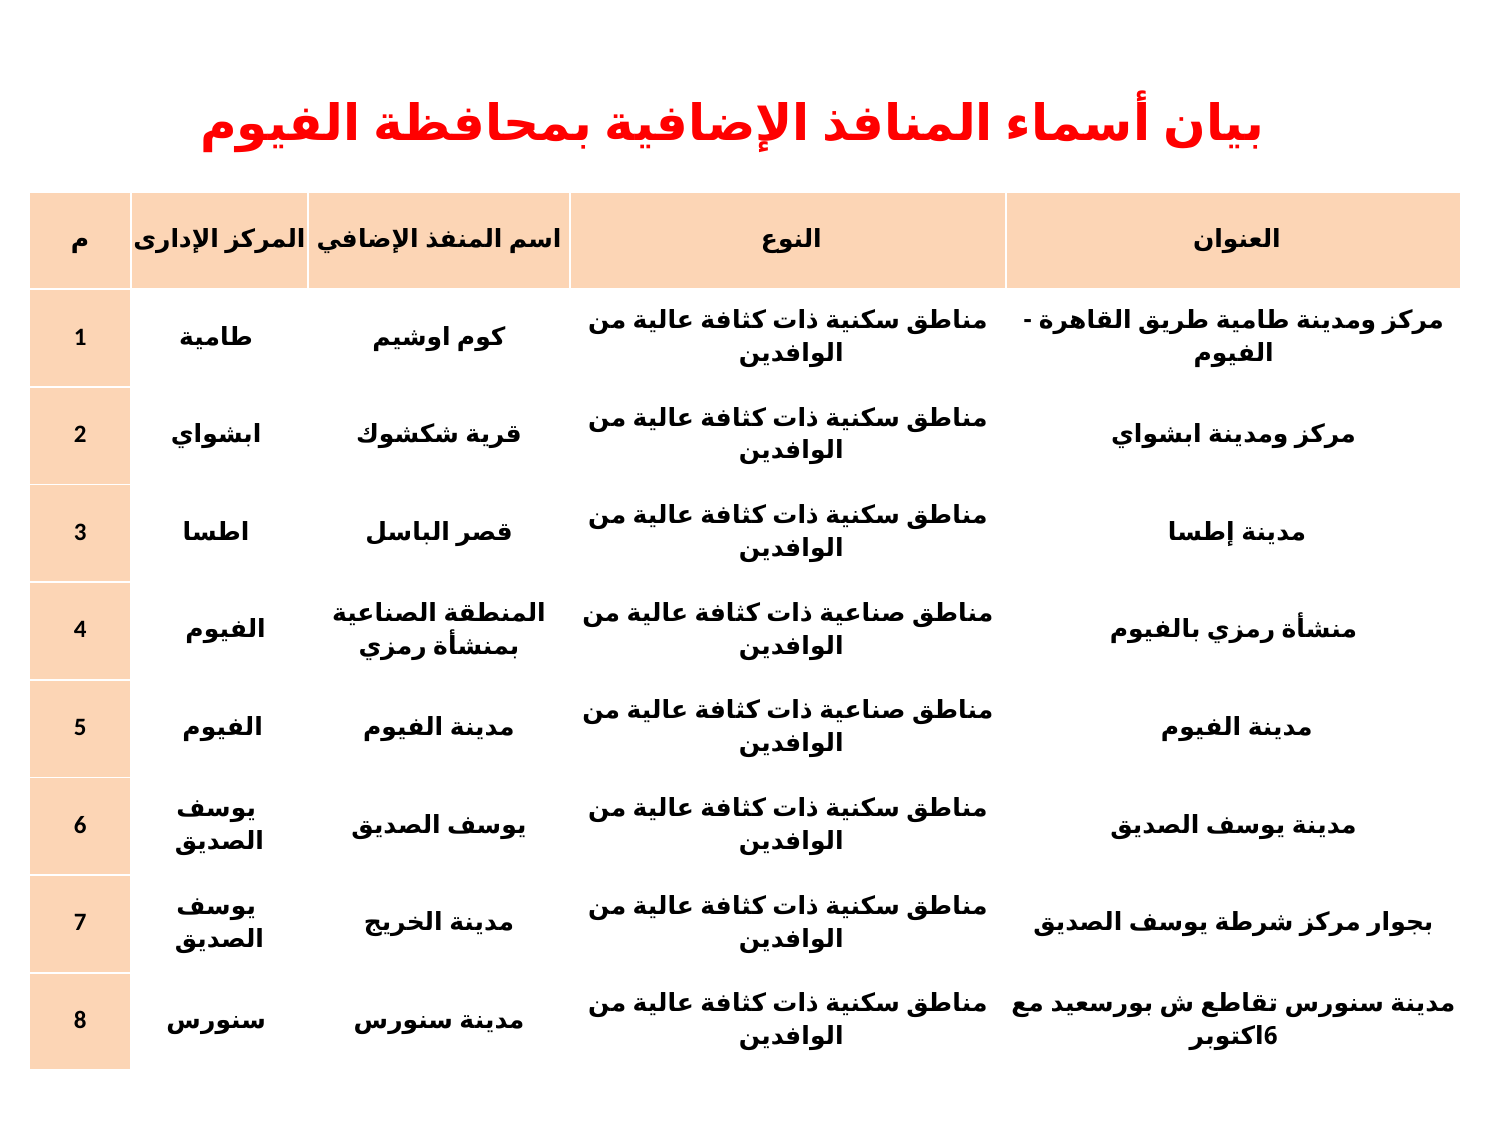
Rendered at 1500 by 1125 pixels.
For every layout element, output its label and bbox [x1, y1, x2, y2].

table_cell [309, 778, 569, 874]
table_cell [571, 681, 1005, 777]
table_cell [571, 778, 1005, 874]
table_cell [309, 974, 569, 1069]
table_cell [309, 485, 569, 581]
table_cell [132, 876, 307, 972]
table_cell [132, 388, 307, 484]
table_header [571, 193, 1005, 288]
table_cell [309, 583, 569, 679]
table_cell [30, 778, 130, 874]
table_cell [309, 876, 569, 972]
table_cell [309, 290, 569, 386]
table_cell [30, 290, 130, 386]
table_cell [571, 876, 1005, 972]
table_cell [571, 583, 1005, 679]
table_cell [1007, 583, 1460, 679]
table_cell [1007, 485, 1460, 581]
table_cell [1007, 681, 1460, 777]
table_cell [1007, 290, 1460, 386]
table_header [1007, 193, 1460, 288]
table_cell [132, 974, 307, 1069]
table_header [30, 193, 130, 288]
table_cell [1007, 974, 1460, 1069]
table_cell [30, 876, 130, 972]
table_cell [132, 778, 307, 874]
text_box [17, 83, 1448, 165]
table_cell [571, 388, 1005, 484]
table_cell [30, 681, 130, 777]
table_cell [30, 388, 130, 484]
table_cell [132, 485, 307, 581]
table_cell [571, 485, 1005, 581]
table_cell [1007, 876, 1460, 972]
table_header [309, 193, 569, 288]
table_header [132, 193, 307, 288]
table_cell [132, 681, 307, 777]
table_cell [1007, 778, 1460, 874]
table_cell [30, 485, 130, 581]
table_cell [132, 583, 307, 679]
table_cell [571, 974, 1005, 1069]
table_cell [132, 290, 307, 386]
table_cell [30, 583, 130, 679]
table_cell [1007, 388, 1460, 484]
table_cell [309, 681, 569, 777]
table_cell [309, 388, 569, 484]
table_cell [571, 290, 1005, 386]
table_cell [30, 974, 130, 1069]
